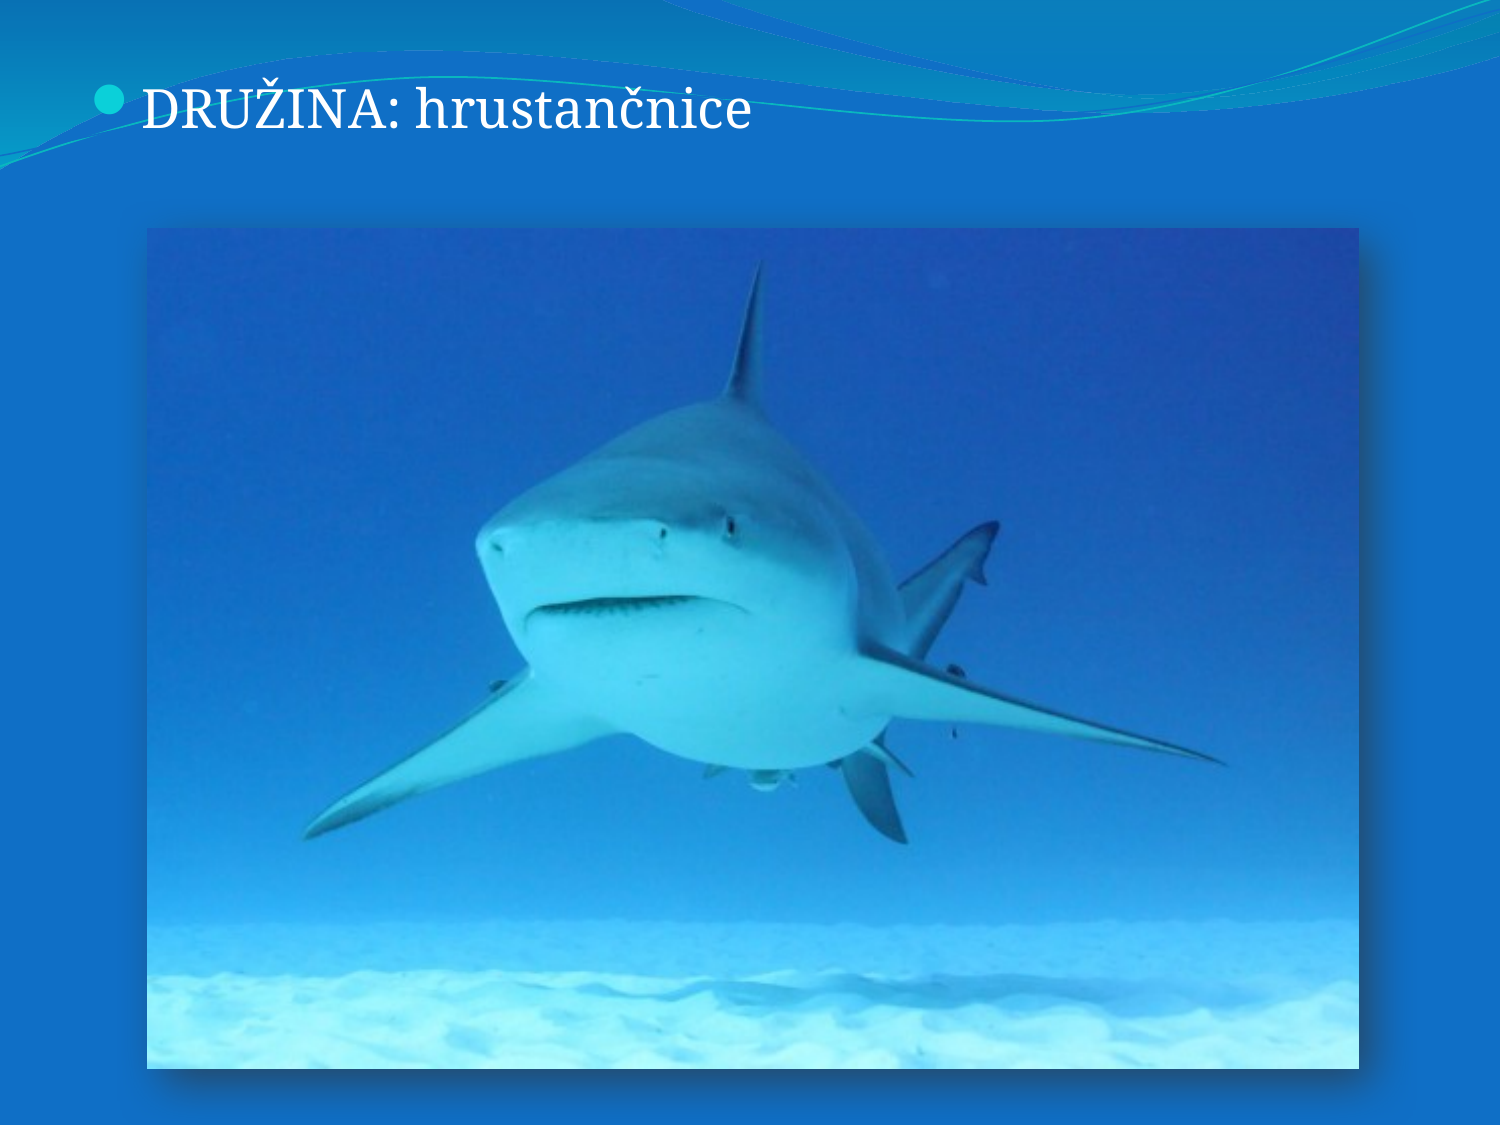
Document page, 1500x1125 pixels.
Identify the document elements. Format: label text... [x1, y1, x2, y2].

picture [147, 228, 1360, 1069]
list DRUŽINA: hrustančnice [75, 66, 1459, 1038]
